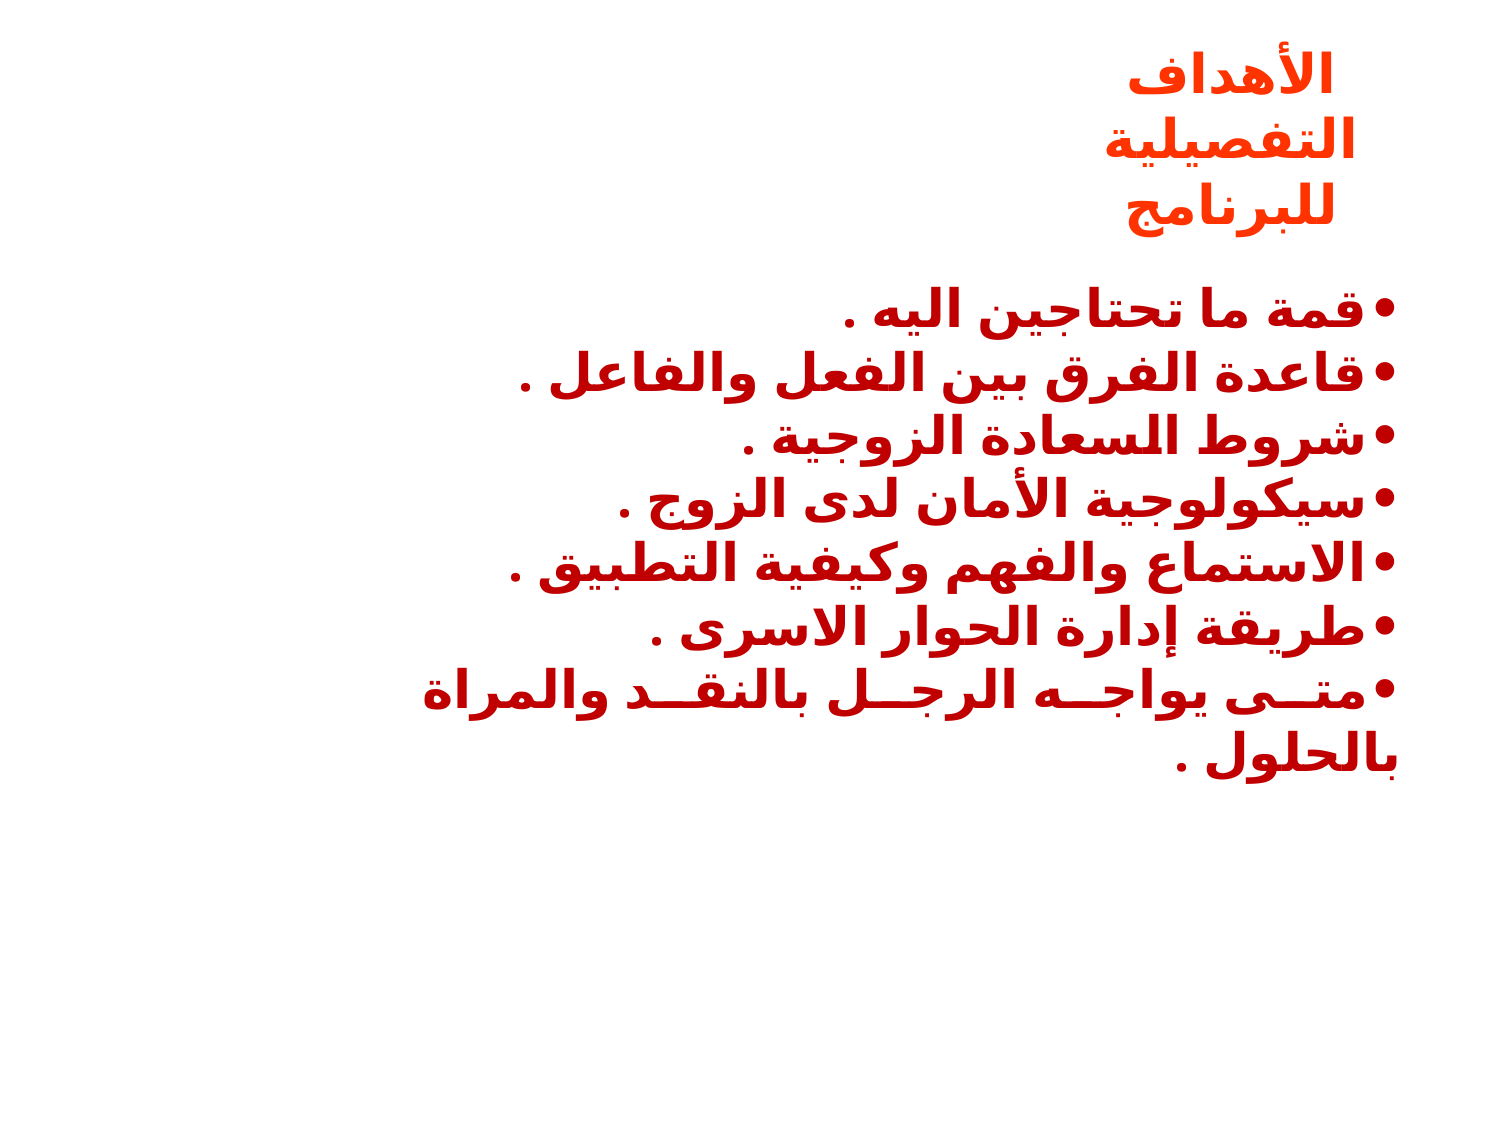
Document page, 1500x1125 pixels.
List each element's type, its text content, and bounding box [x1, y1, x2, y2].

text_box الأهداف التفصيلية للبرنامج [1021, 30, 1441, 244]
text_box • قمة ما تحتاجين اليه . • قاعدة الفرق بين الفعل والفاعل . • شروط السعادة الزوجية . • سيكولوجية الأمان لدى الزوج . • الاستماع والفهم وكيفية التطبيق . • طريقة إدارة الحوار الاسرى . • متى يواجه الرجل بالنقد والمراة بالحلول . [407, 267, 1418, 790]
